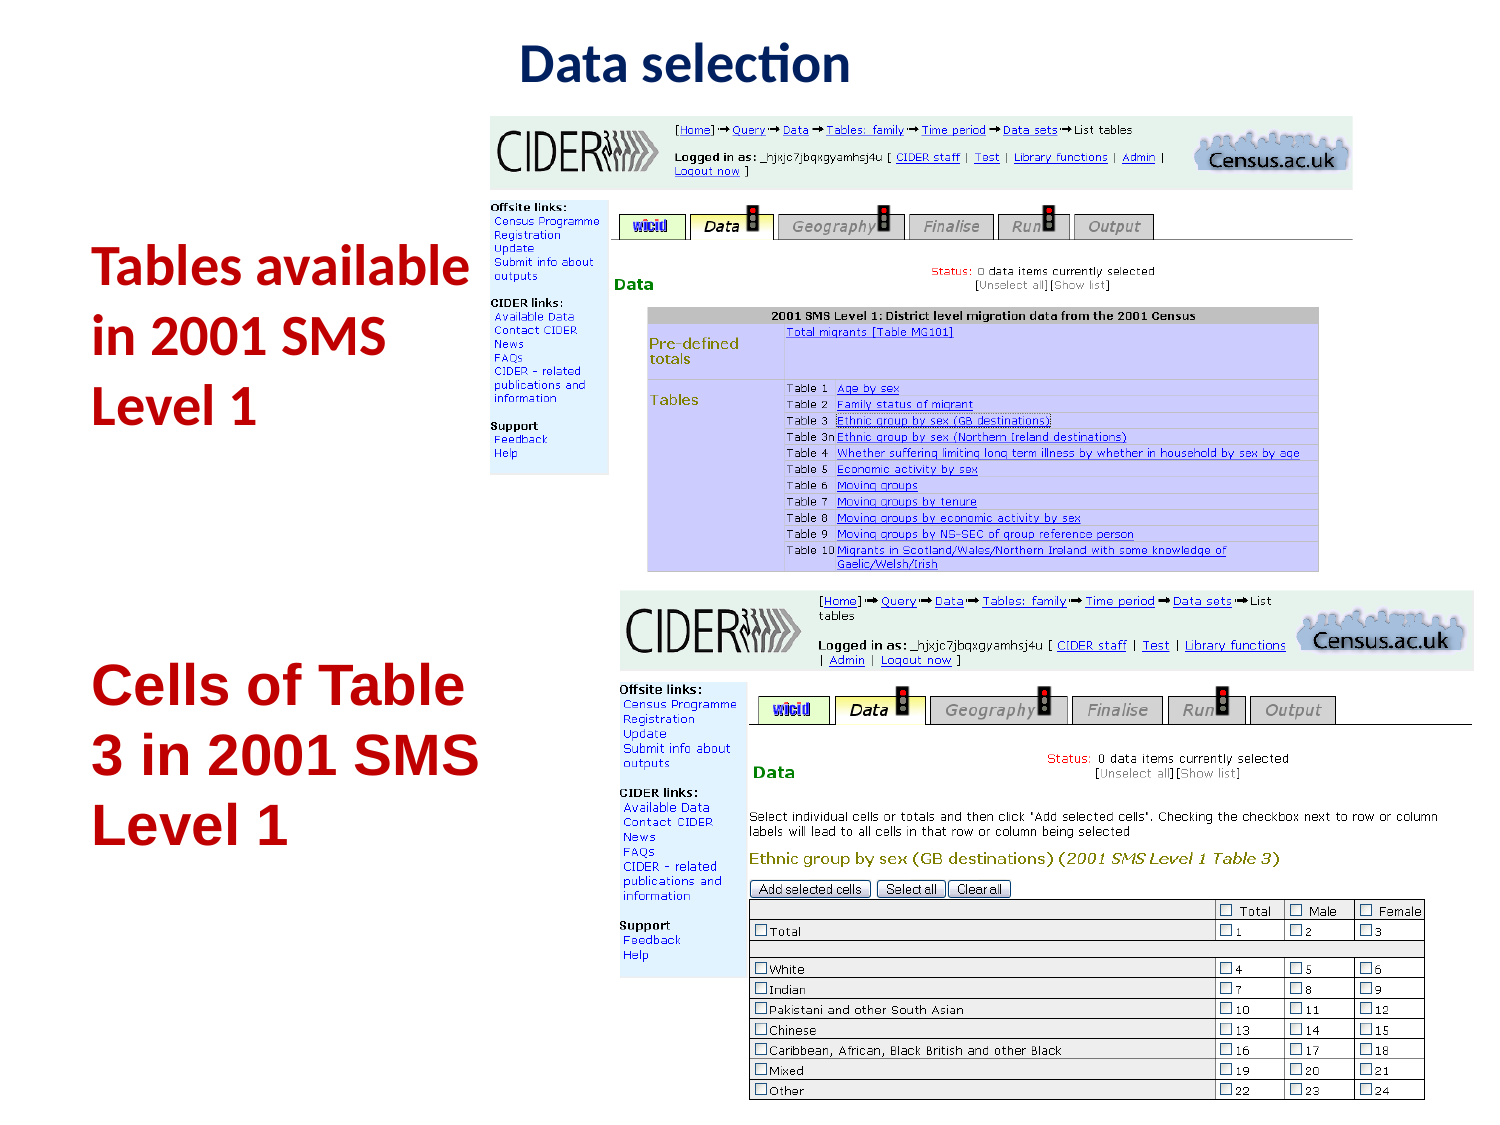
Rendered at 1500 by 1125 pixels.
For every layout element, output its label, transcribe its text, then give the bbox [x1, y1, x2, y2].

text_box Tables available in 2001 SMS Level 1 Cells of Table 3 in 2001 SMS Level 1 [76, 219, 502, 865]
title Data selection [194, 19, 1177, 102]
picture [489, 113, 1353, 578]
picture [619, 585, 1477, 1108]
